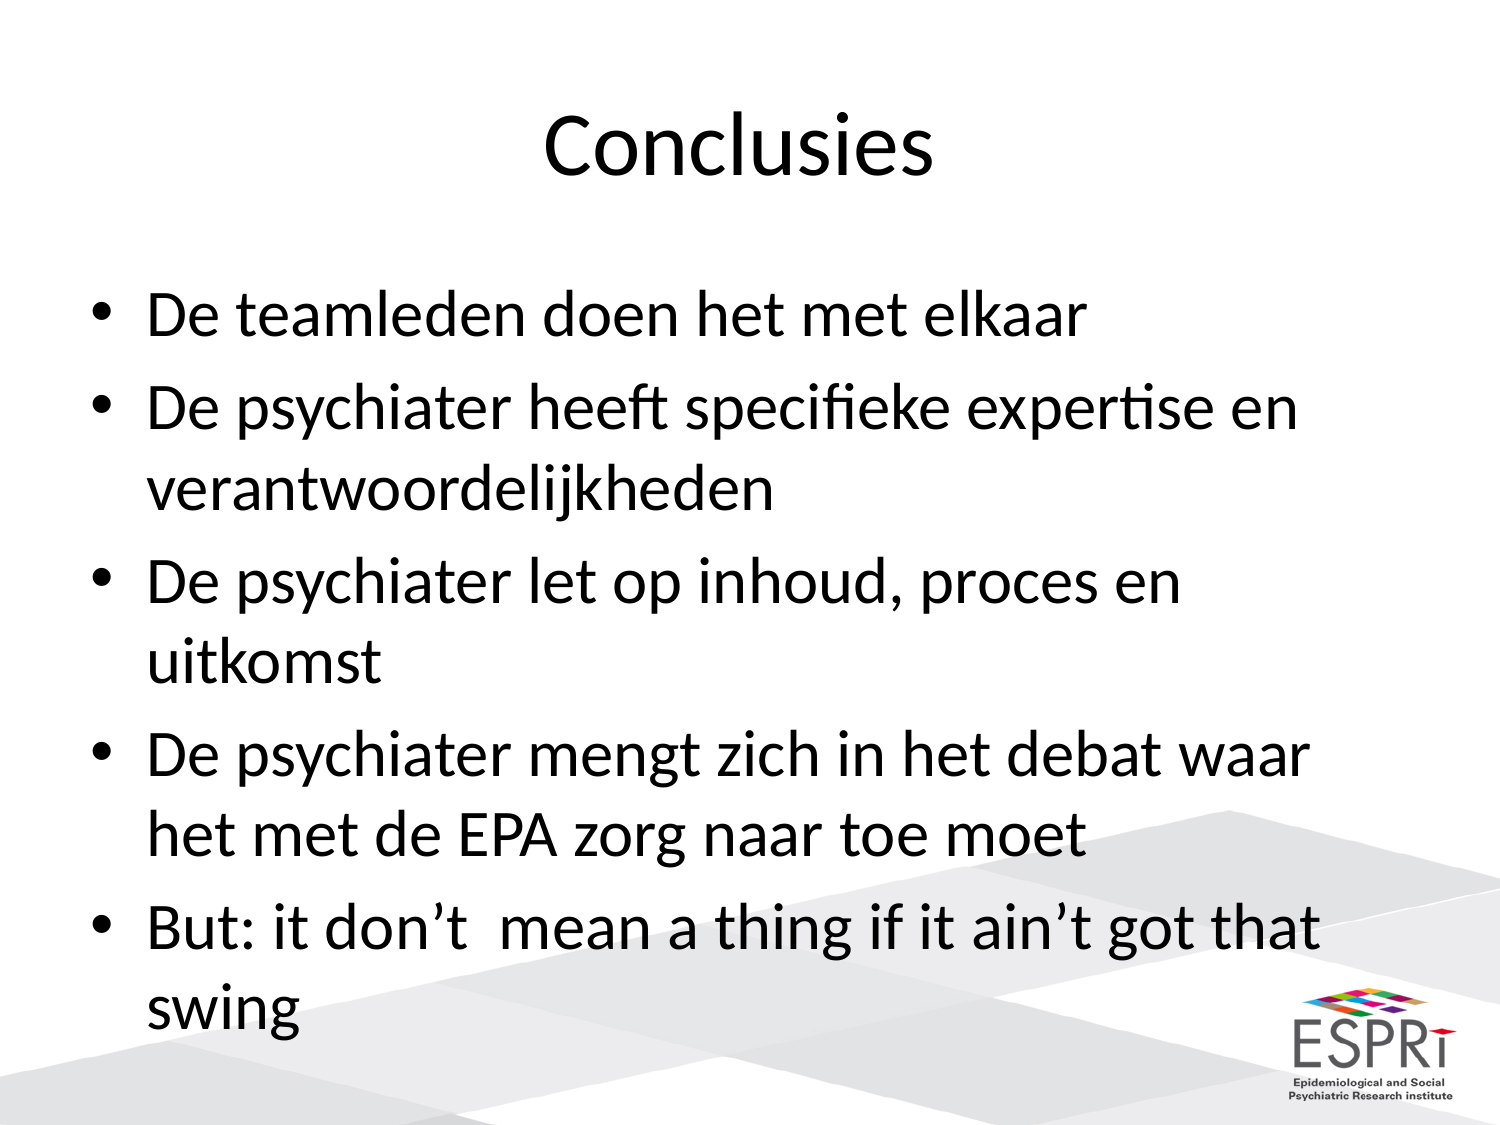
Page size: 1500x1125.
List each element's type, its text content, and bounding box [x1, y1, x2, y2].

picture [0, 0, 1500, 1125]
list De teamleden doen het met elkaar De psychiater heeft specifieke expertise en verantwoordelijkheden De psychiater let op inhoud, proces en uitkomst De psychiater mengt zich in het debat waar het met de EPA zorg naar toe moet But: it don’t mean a thing if it ain’t got that swing [74, 262, 1426, 1006]
title Conclusies [74, 44, 1426, 233]
